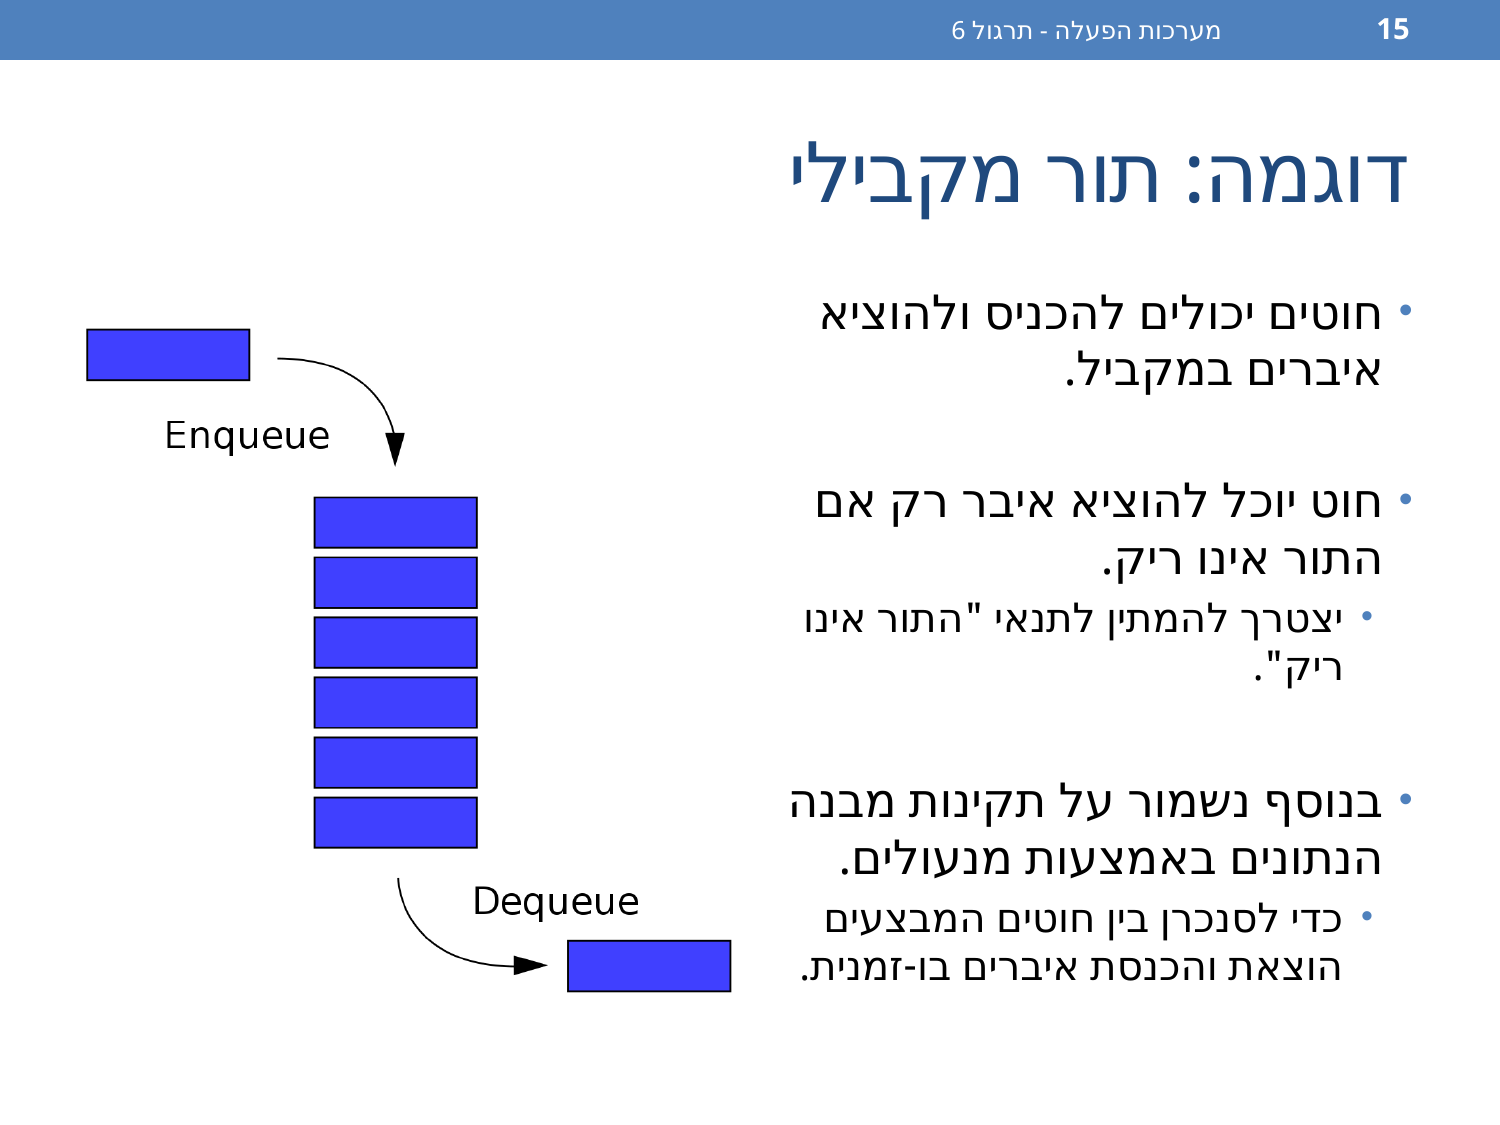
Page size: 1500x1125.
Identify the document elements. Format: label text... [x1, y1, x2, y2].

footer מערכות הפעלה - תרגול 6 [562, 3, 1238, 57]
slide_number 15 [1250, 3, 1425, 57]
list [74, 325, 738, 997]
list חוטים יכולים להכניס ולהוציא איברים במקביל. חוט יוכל להוציא איבר רק אם התור אינו ריק. יצטרך להמתין לתנאי "התור אינו ריק". בנוסף נשמור על תקינות מבנה הנתונים באמצעות מנעולים. כדי לסנכרן בין חוטים המבצעים הוצאת והכנסת איברים בו-זמנית. [762, 274, 1425, 1049]
title דוגמה: תור מקבילי [75, 87, 1425, 250]
